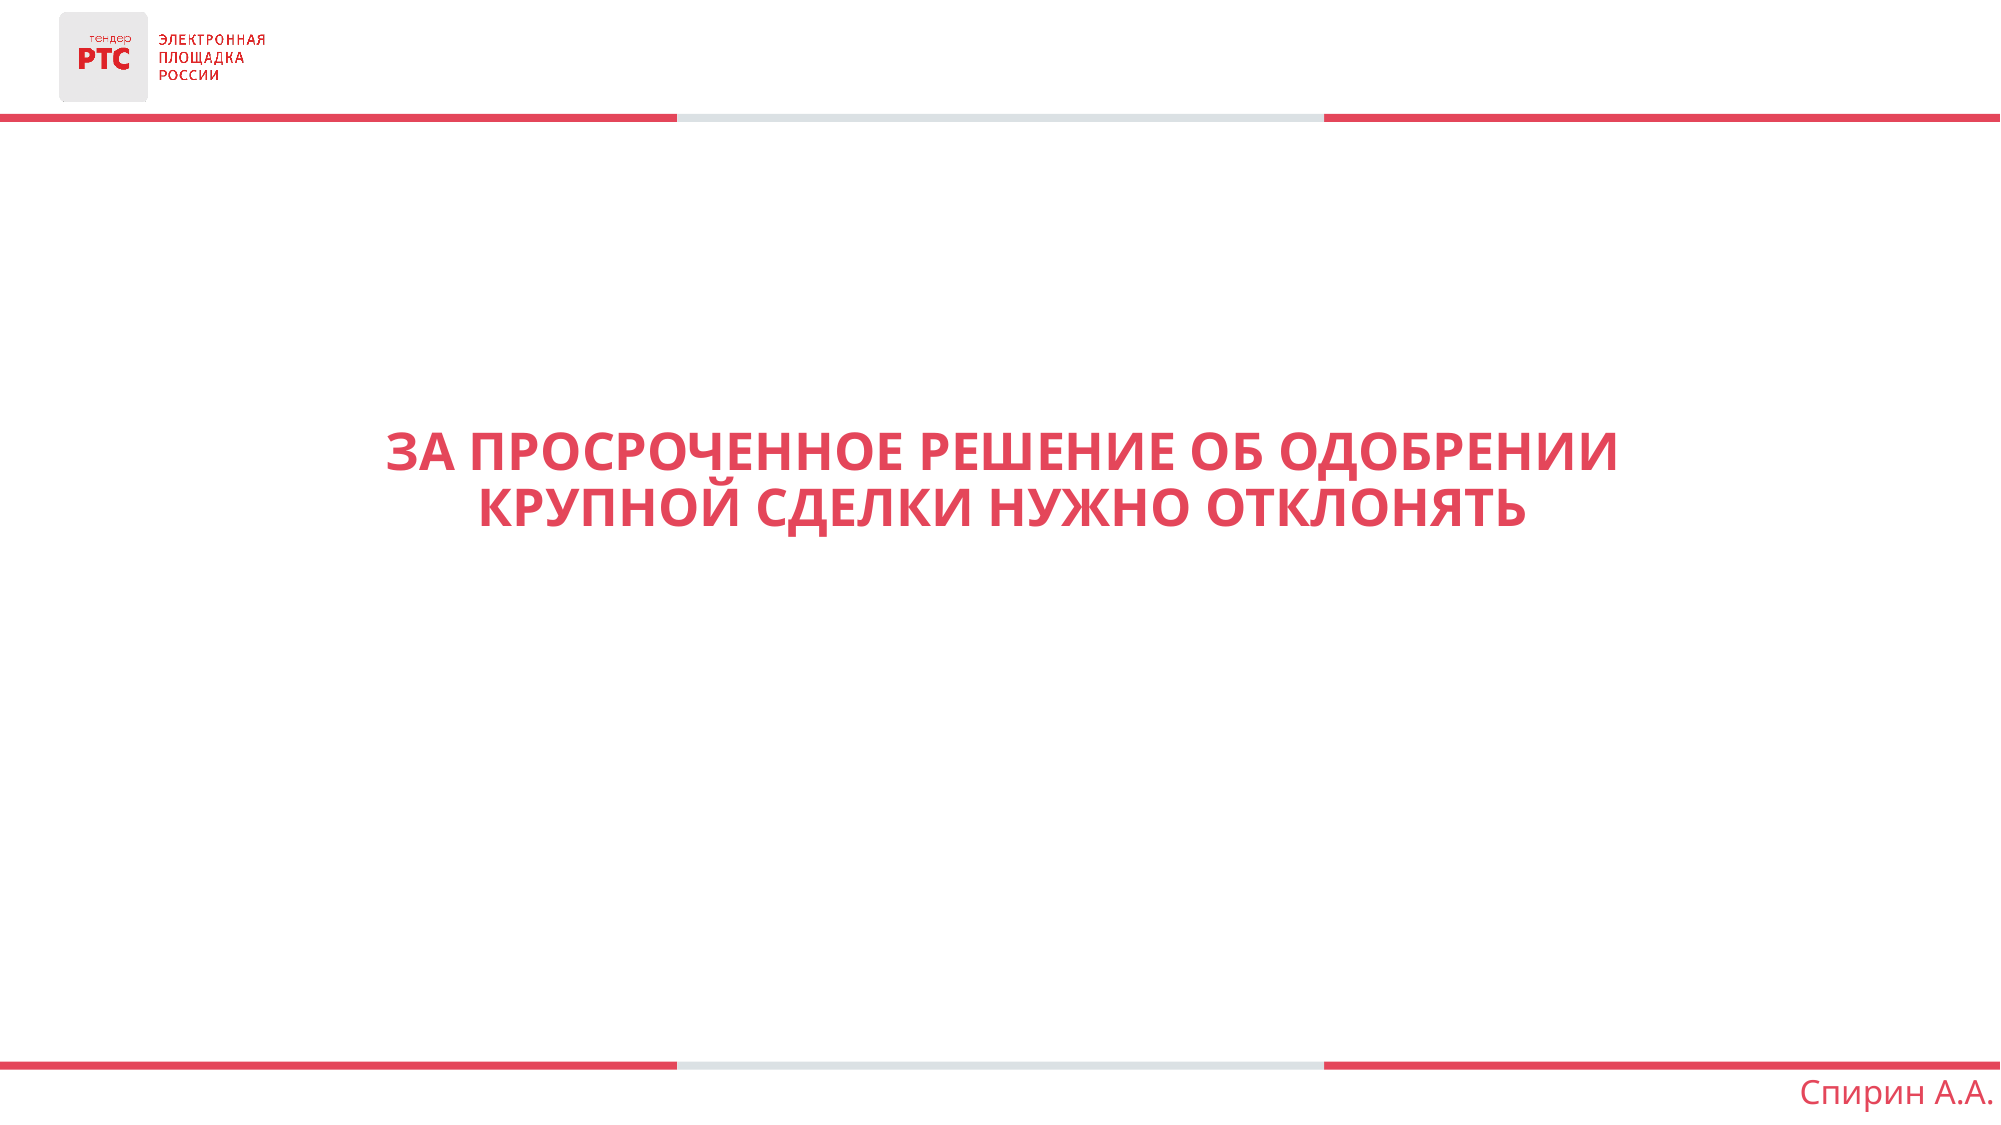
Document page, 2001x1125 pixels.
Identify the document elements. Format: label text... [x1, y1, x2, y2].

text_box [540, 54, 1930, 197]
text_box Спирин А.А. [1784, 1064, 2000, 1119]
picture [59, 12, 265, 102]
text_box ЗА ПРОСРОЧЕННОЕ РЕШЕНИЕ ОБ ОДОБРЕНИИ КРУПНОЙ СДЕЛКИ НУЖНО ОТКЛОНЯТЬ [324, 418, 1682, 596]
